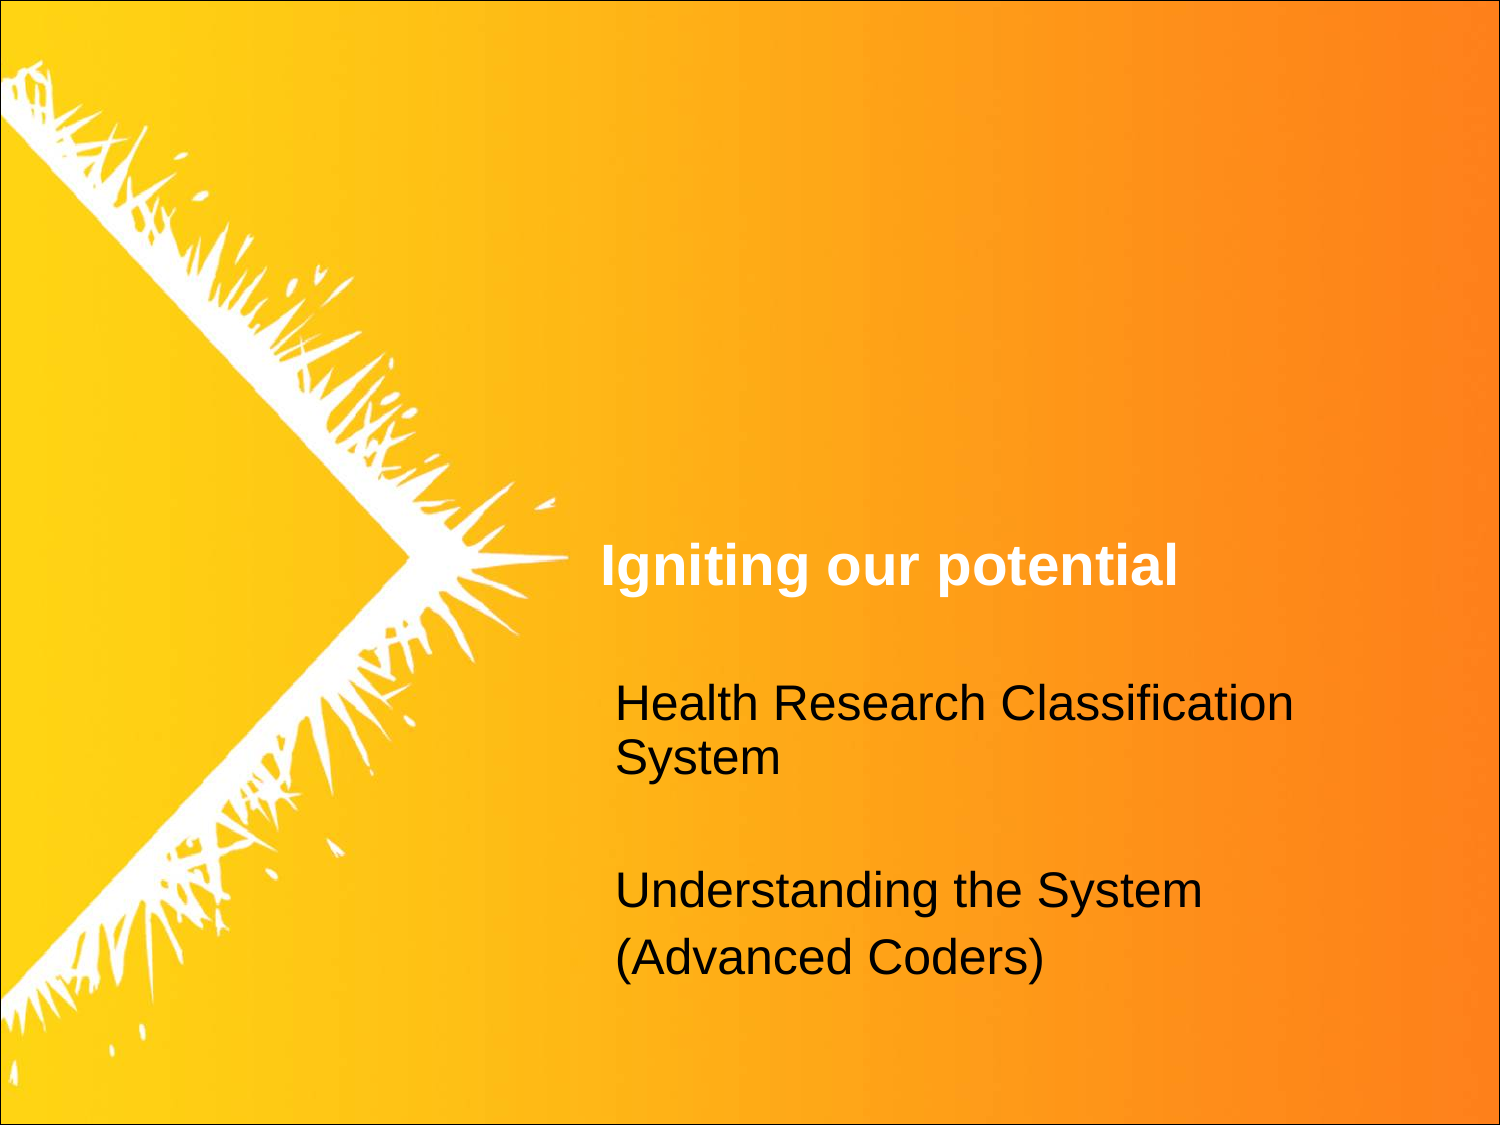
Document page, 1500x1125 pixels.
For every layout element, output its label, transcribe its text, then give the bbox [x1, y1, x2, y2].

subtitle Health Research Classification System Understanding the System (Advanced Coders) [600, 670, 1384, 1067]
picture [1, 1, 1499, 1124]
